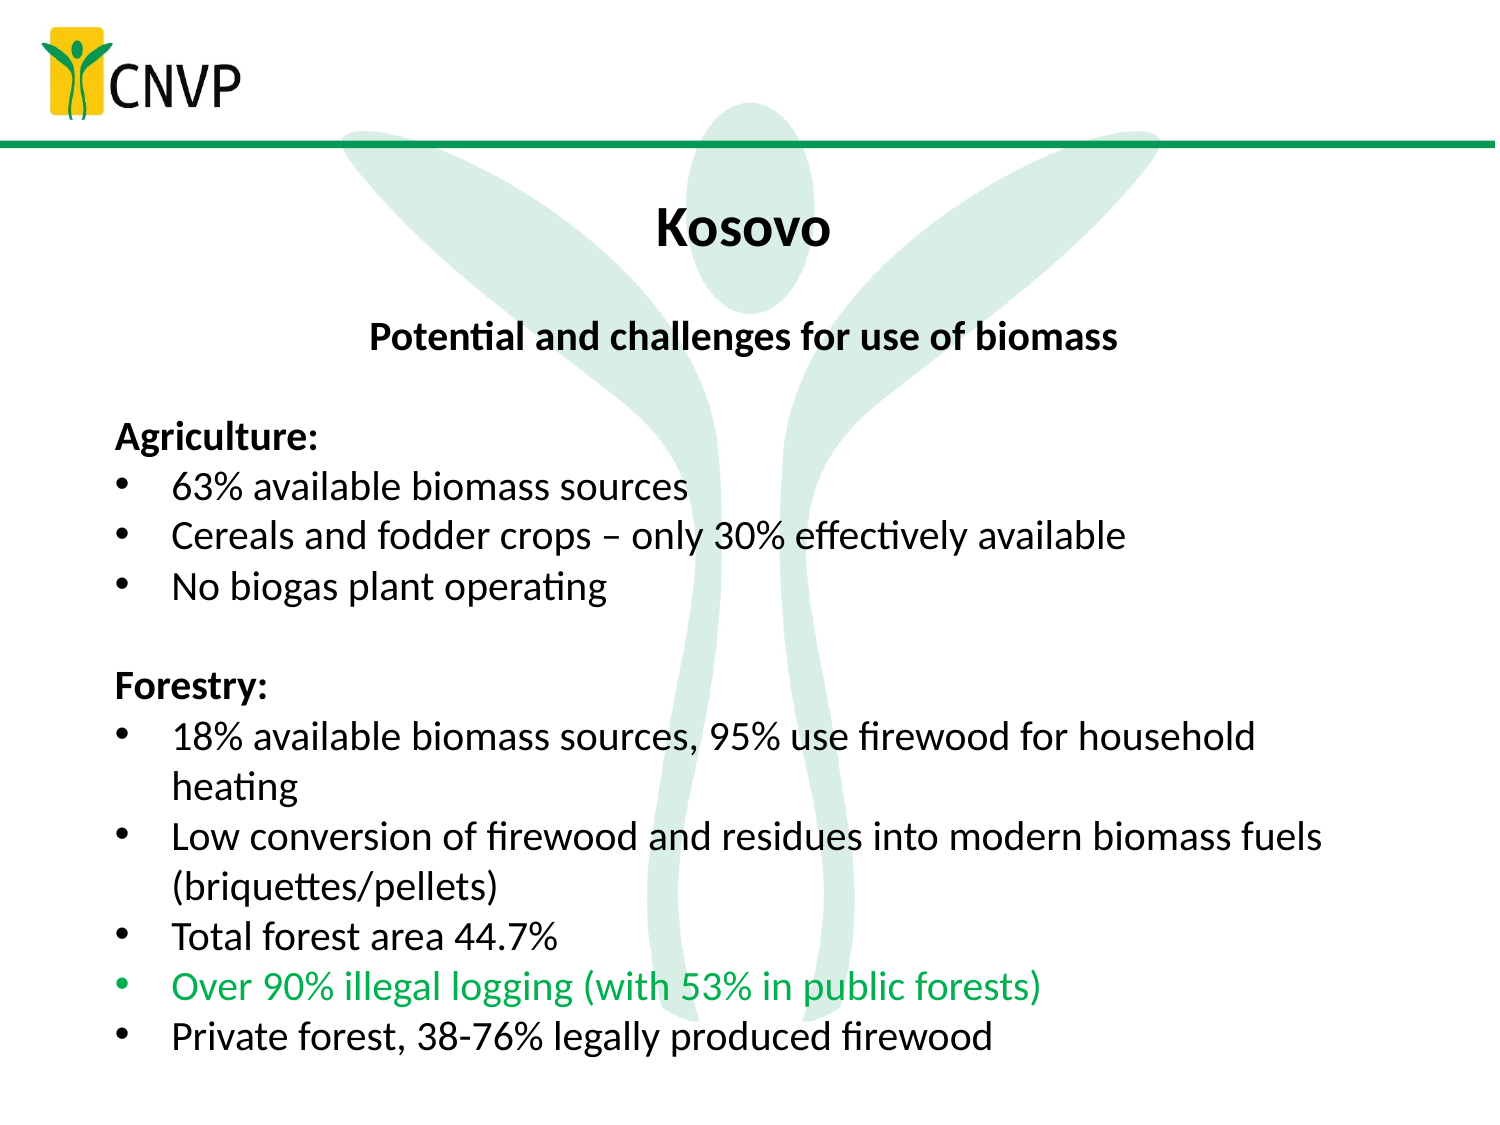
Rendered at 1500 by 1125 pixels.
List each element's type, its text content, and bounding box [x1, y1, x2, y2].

text_box [0, 139, 1497, 150]
picture [40, 26, 243, 120]
text_box Kosovo Potential and challenges for use of biomass Agriculture: 63% available biomass sources Cereals and fodder crops – only 30% effectively available No biogas plant operating Forestry: 18% available biomass sources, 95% use firewood for household heating Low conversion of firewood and residues into modern biomass fuels (briquettes/pellets) Total forest area 44.7% Over 90% illegal logging (with 53% in public forests) Private forest, 38-76% legally produced firewood [100, 180, 1388, 1066]
